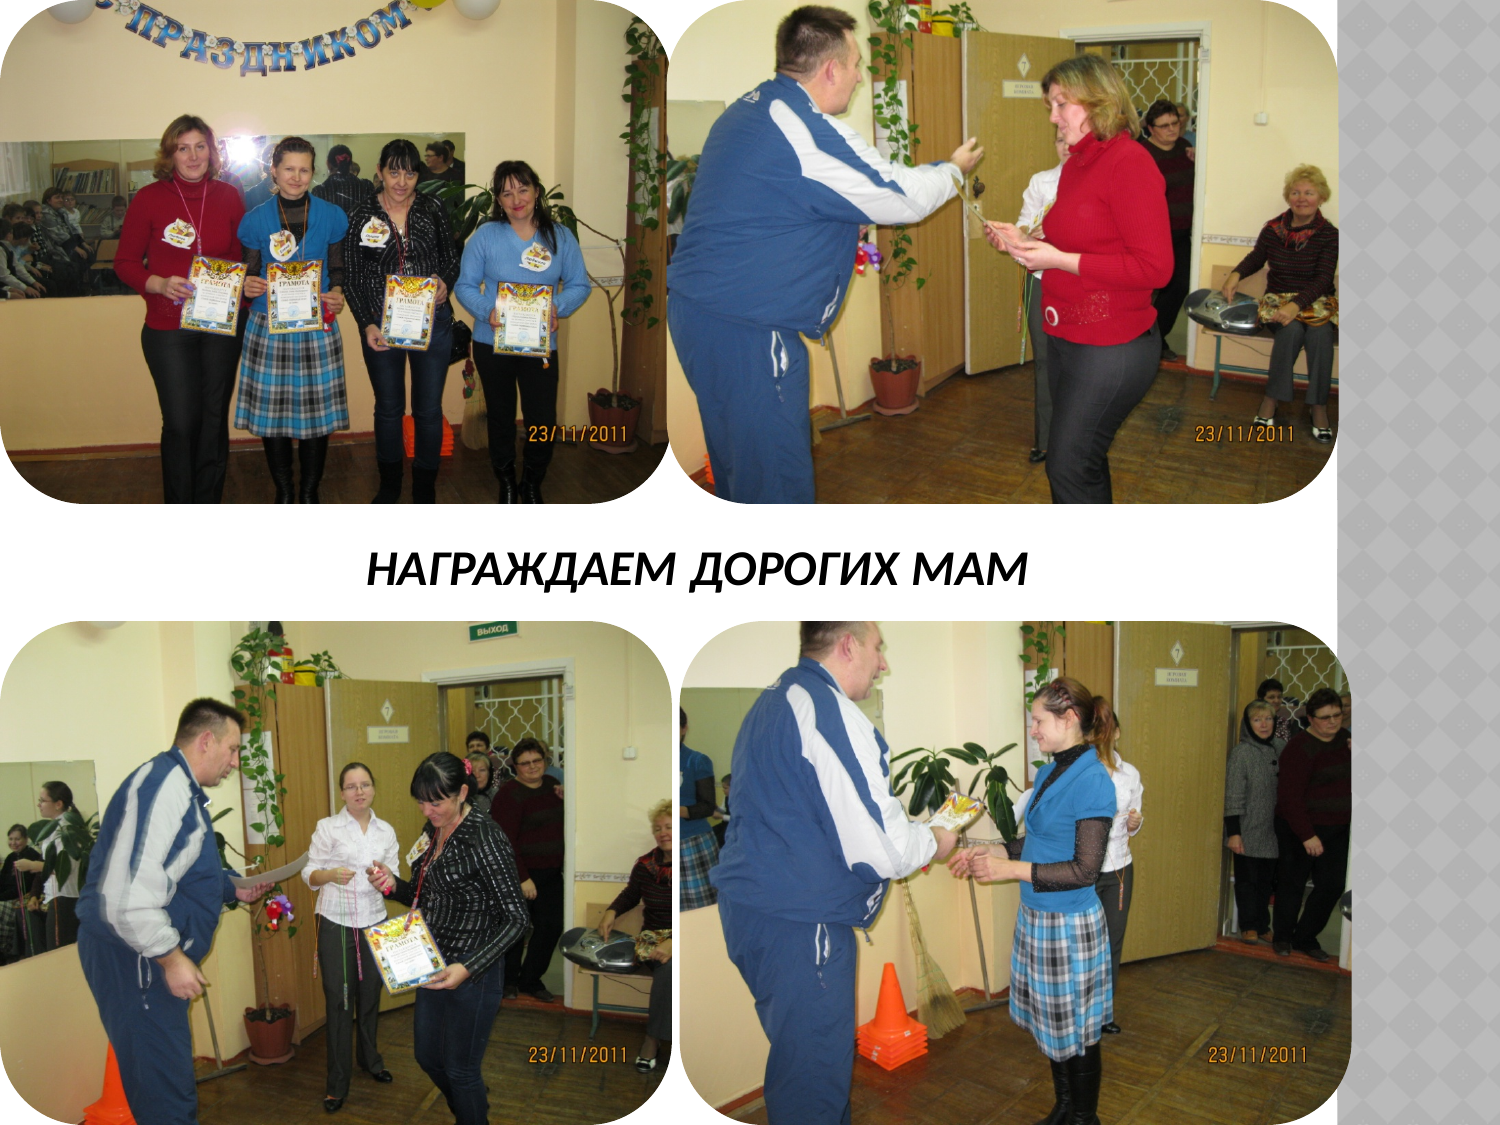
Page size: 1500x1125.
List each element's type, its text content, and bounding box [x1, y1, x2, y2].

text_box НАГРАЖДАЕМ ДОРОГИХ МАМ [351, 527, 1055, 603]
picture [0, 0, 665, 505]
picture [679, 620, 1352, 1125]
picture [0, 620, 673, 1125]
picture [666, 0, 1339, 505]
